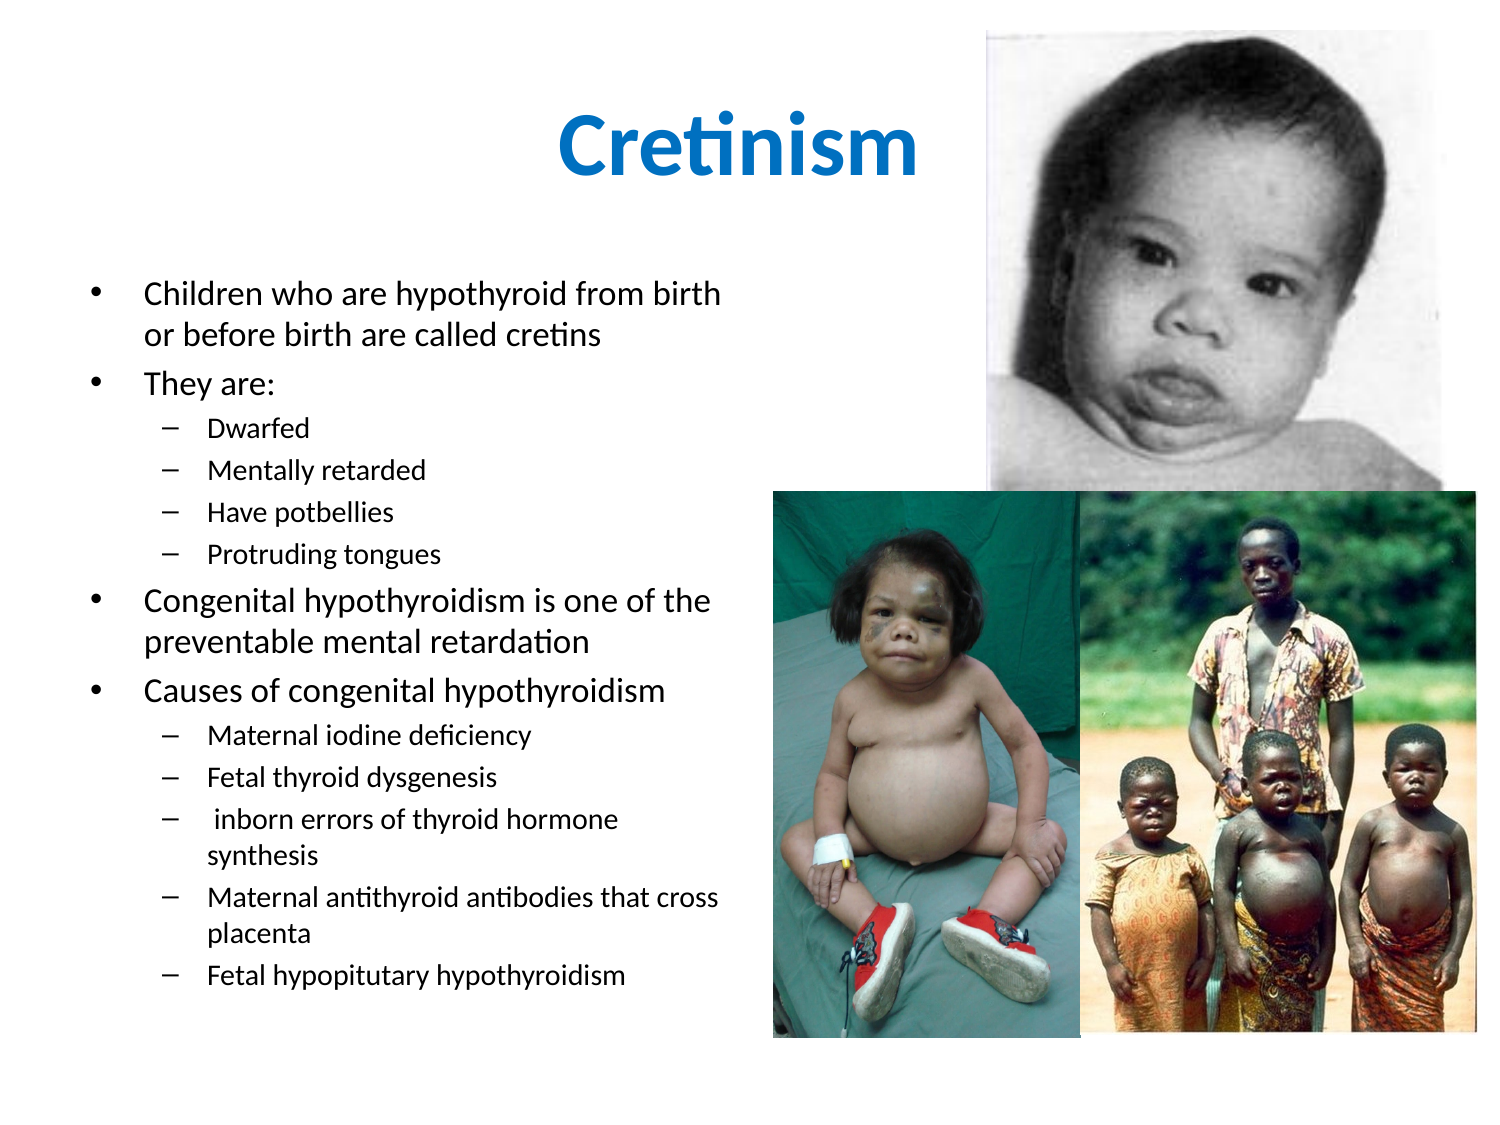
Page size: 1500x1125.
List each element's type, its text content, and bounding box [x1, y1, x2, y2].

list Children who are hypothyroid from birth or before birth are called cretins They are: Dwarfed Mentally retarded Have potbellies Protruding tongues Congenital hypothyroidism is one of the preventable mental retardation Causes of congenital hypothyroidism Maternal iodine deficiency Fetal thyroid dysgenesis inborn errors of thyroid hormone synthesis Maternal antithyroid antibodies that cross placenta Fetal hypopitutary hypothyroidism [75, 262, 738, 1005]
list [985, 30, 1448, 490]
picture [773, 491, 1479, 1038]
title Cretinism [75, 45, 980, 233]
